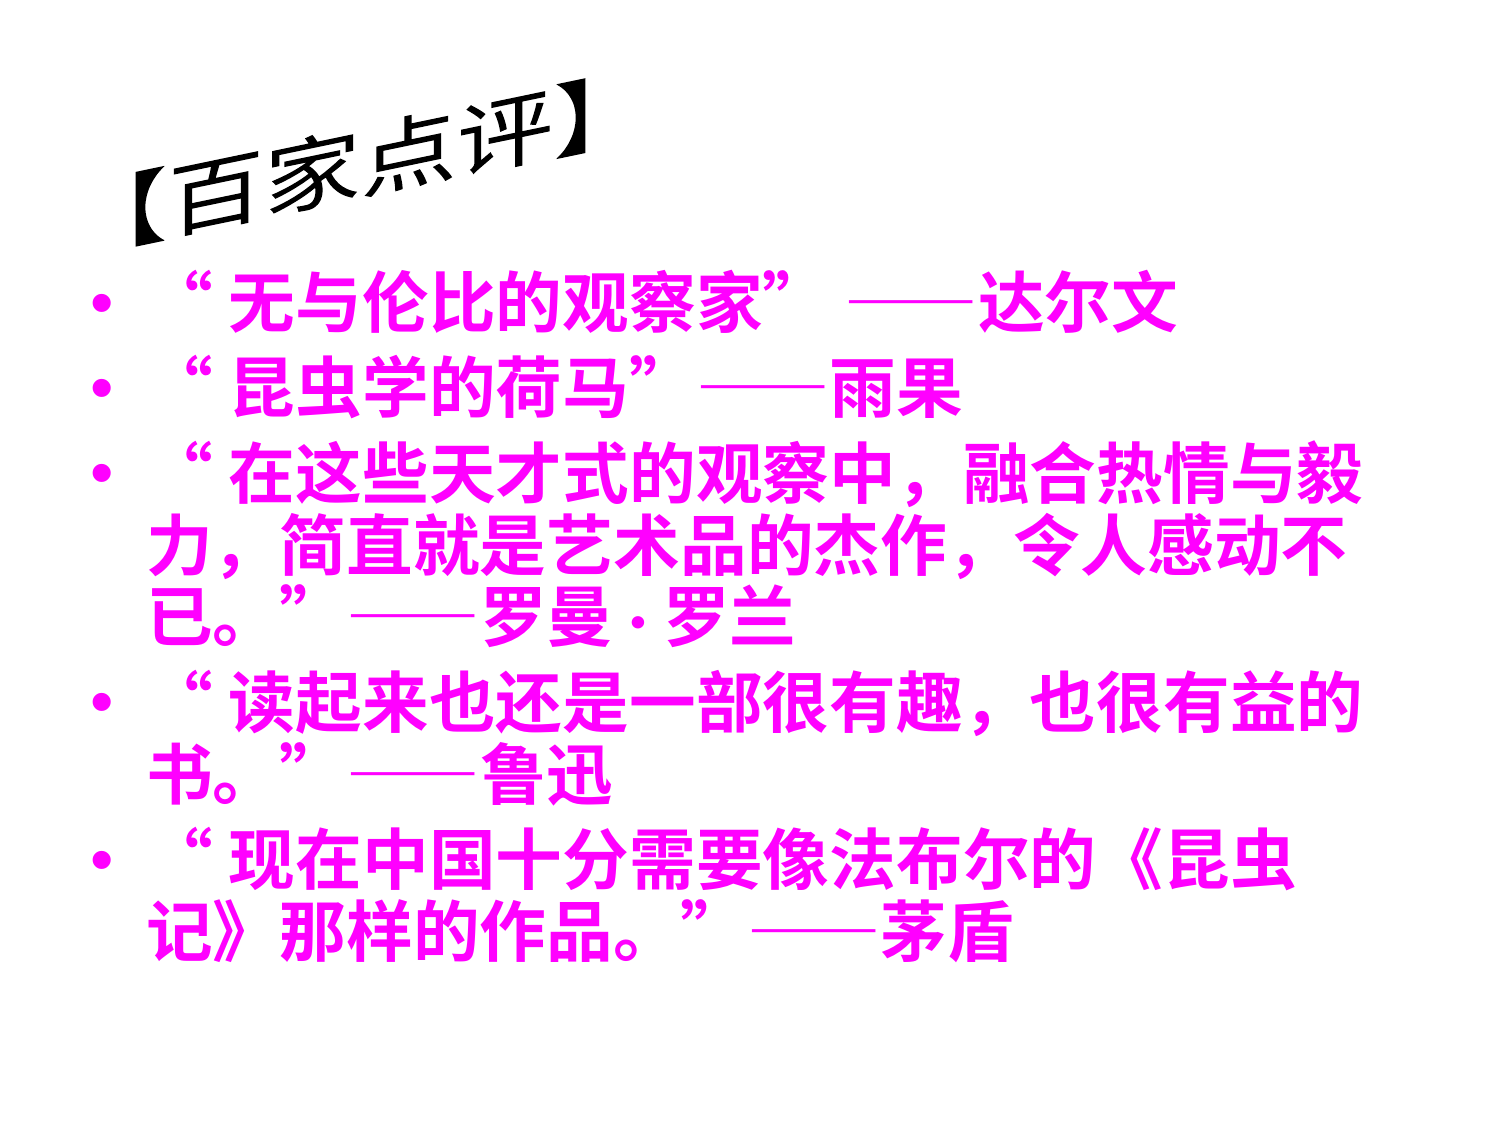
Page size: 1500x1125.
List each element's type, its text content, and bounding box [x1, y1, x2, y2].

list “无与伦比的观察家” ——达尔文 “昆虫学的荷马”——雨果 “在这些天才式的观察中，融合热情与毅力，简直就是艺术品的杰作，令人感动不已。”——罗曼·罗兰 “读起来也还是一部很有趣，也很有益的书。”——鲁迅 “现在中国十分需要像法布尔的《昆虫记》那样的作品。”——茅盾 [75, 262, 1425, 1005]
